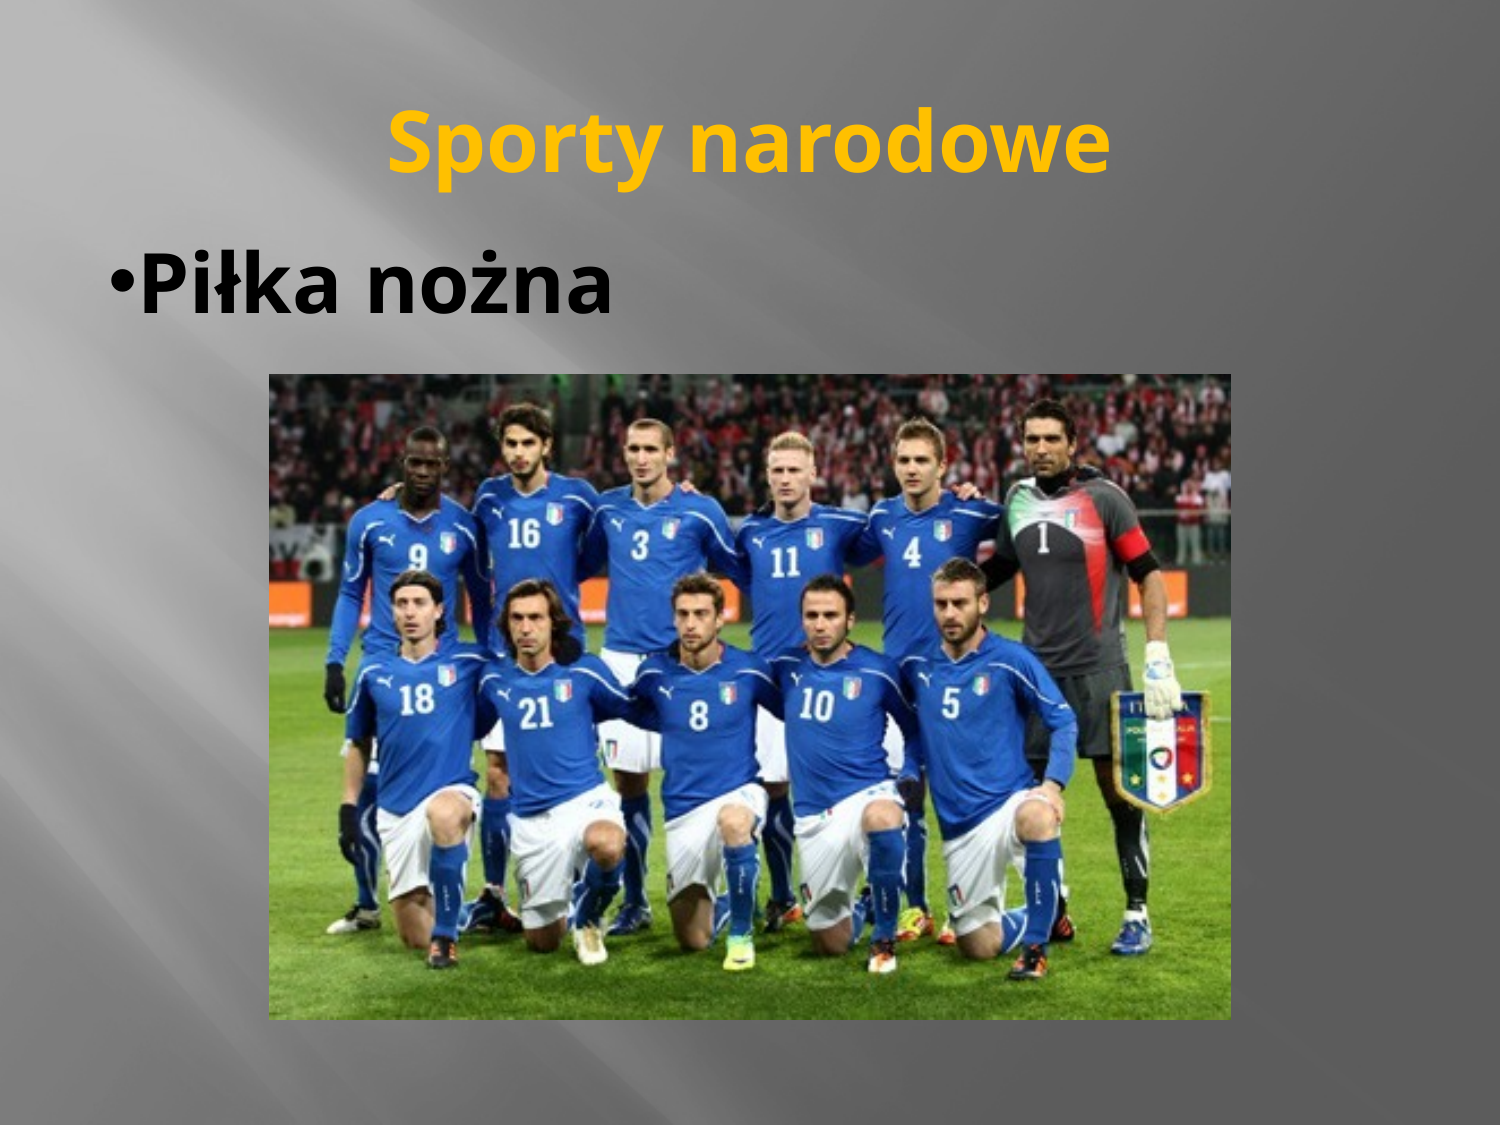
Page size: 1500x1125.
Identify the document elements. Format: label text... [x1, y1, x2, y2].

title Sporty narodowe [75, 45, 1425, 233]
text_box Piłka nożna [93, 222, 1116, 338]
picture [269, 374, 1231, 1020]
